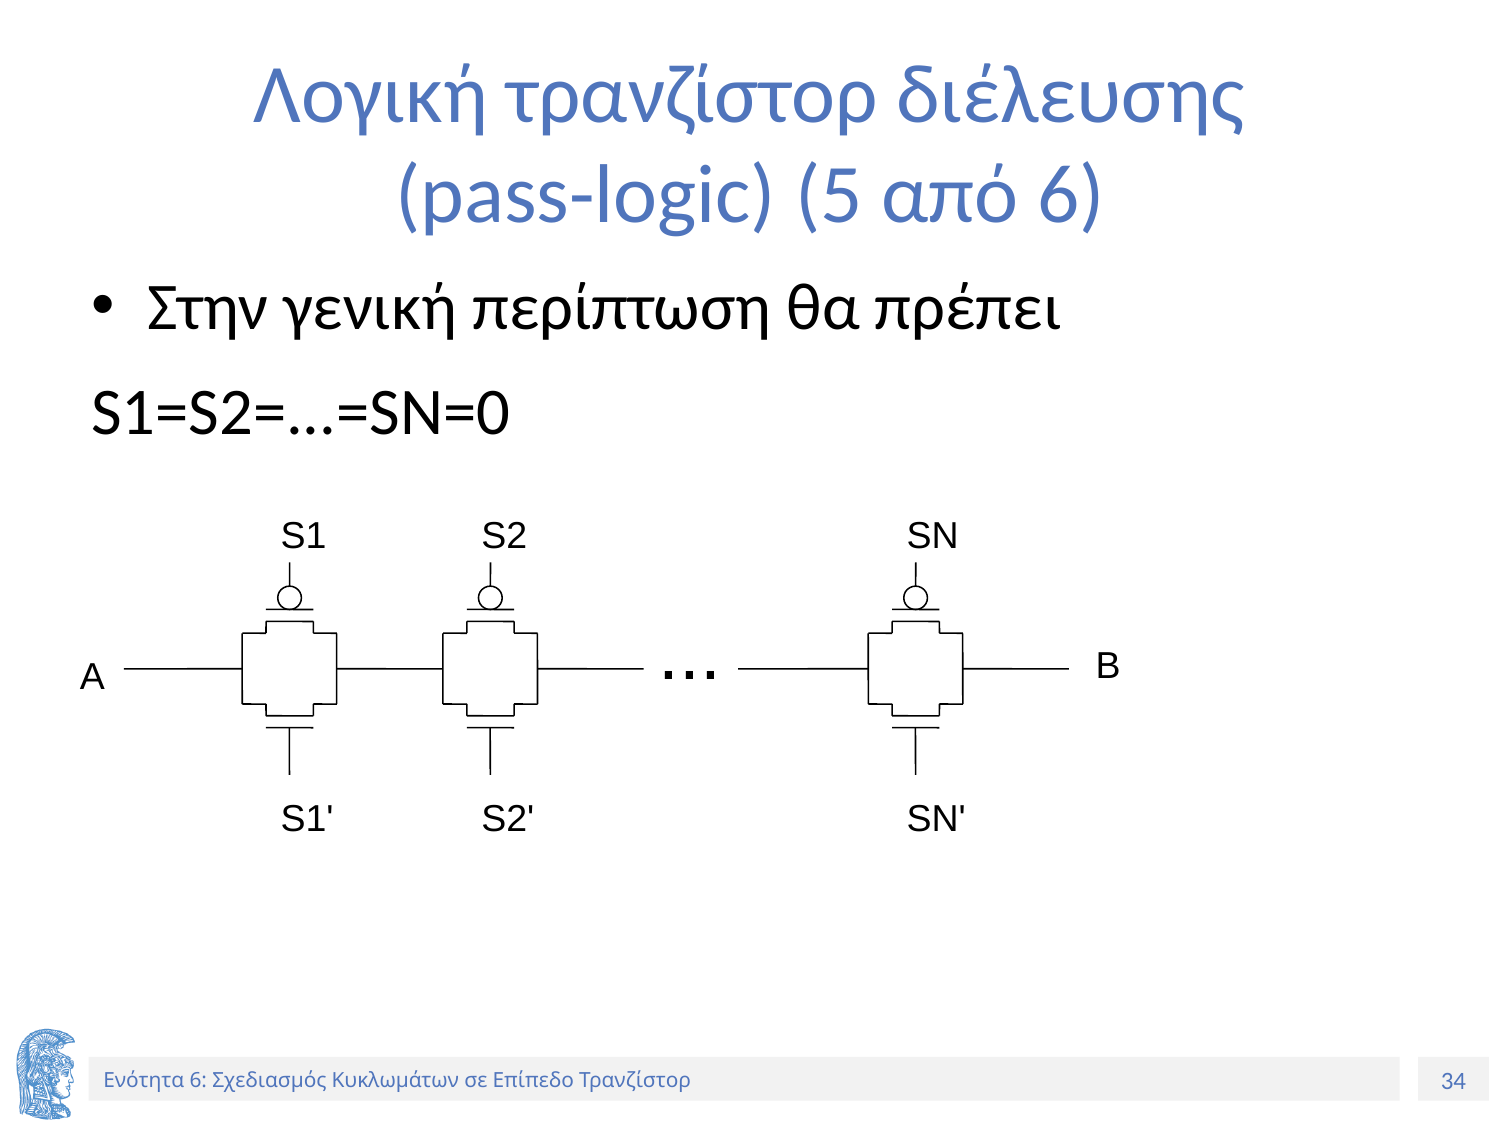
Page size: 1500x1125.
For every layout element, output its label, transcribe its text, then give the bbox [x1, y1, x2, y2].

picture [9, 1025, 81, 1120]
list Στην γενική περίπτωση θα πρέπει S1=S2=...=SN=0 [76, 255, 1427, 998]
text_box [64, 503, 1137, 848]
title Λογική τρανζίστορ διέλευσης (pass-logic) (5 από 6) [75, 45, 1425, 233]
